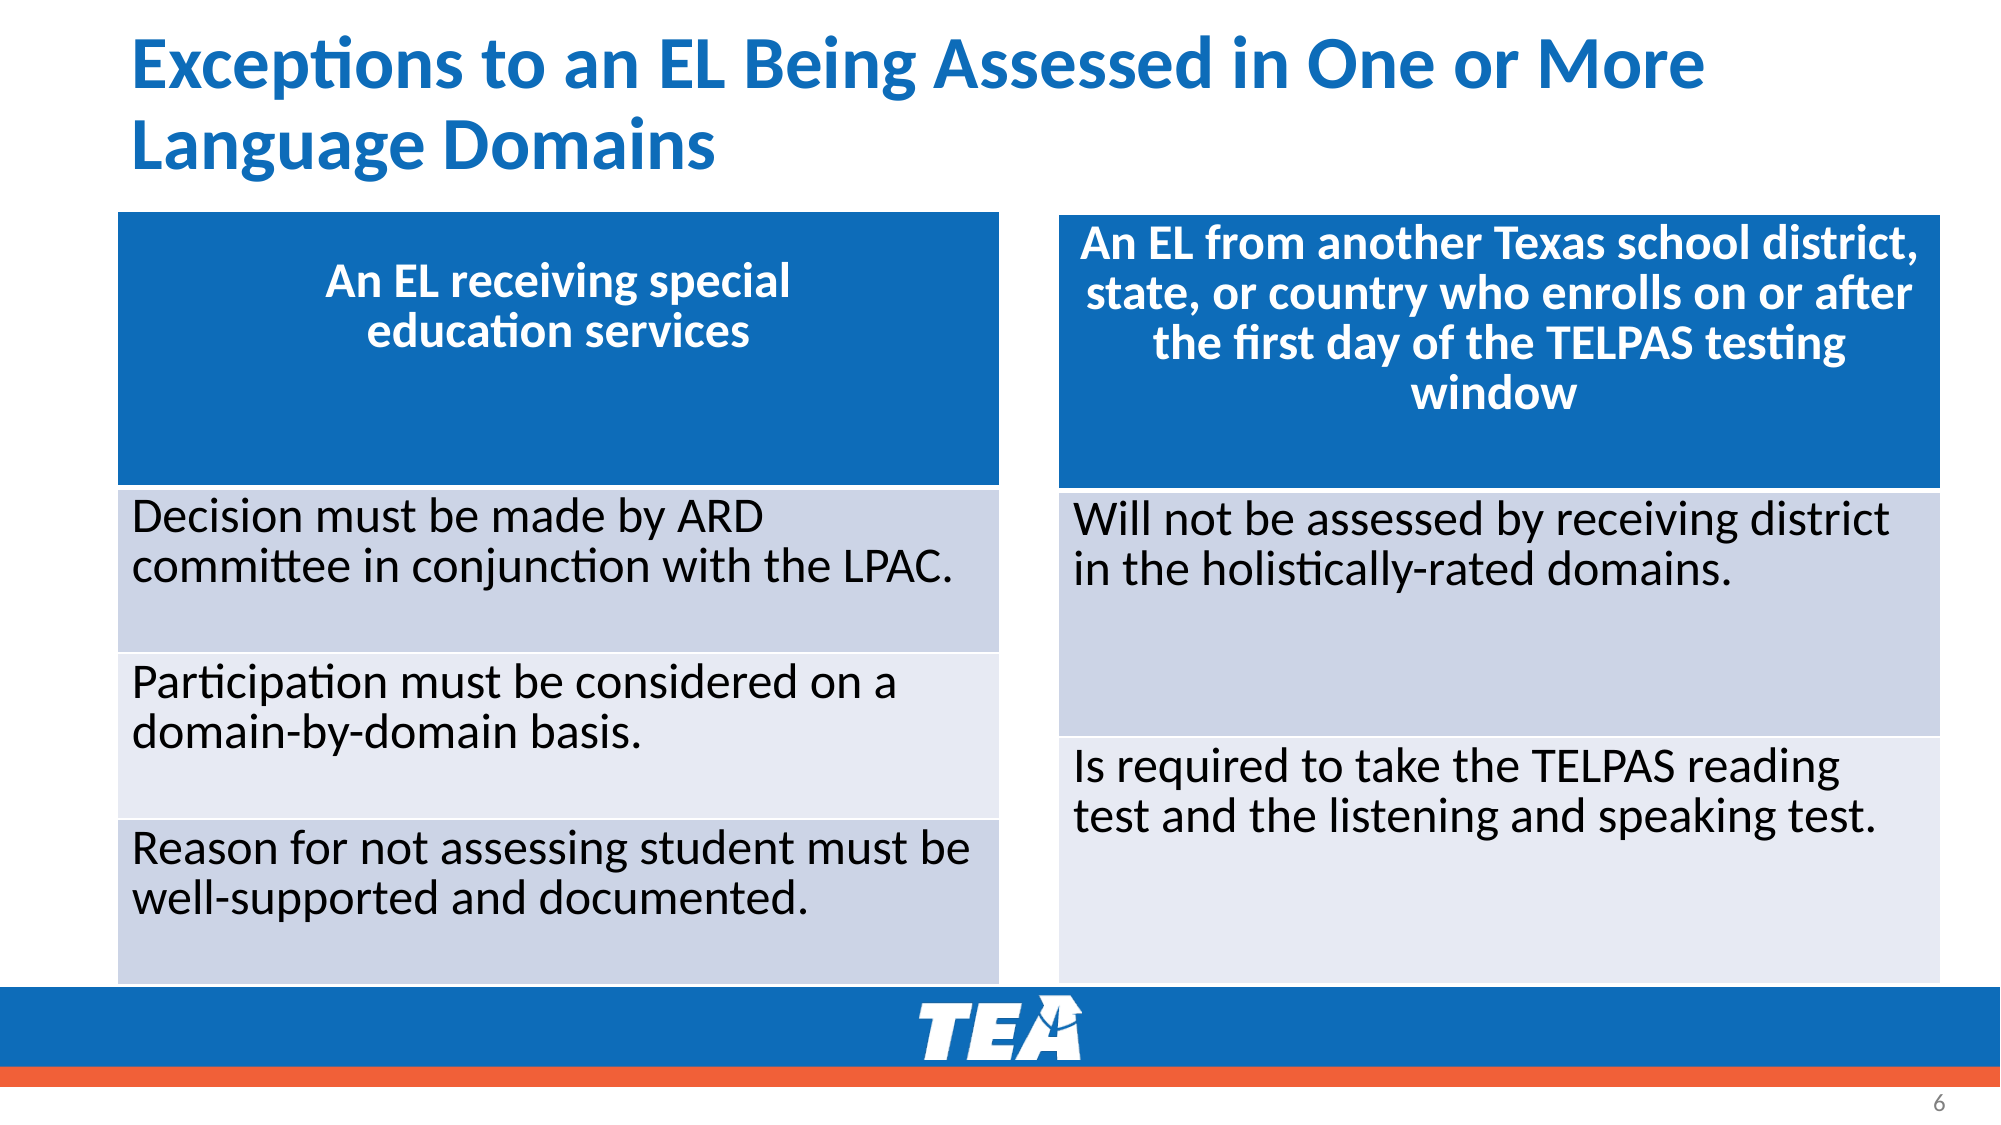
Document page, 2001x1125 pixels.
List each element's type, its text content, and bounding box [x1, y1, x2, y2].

table_cell Will not be assessed by receiving district in the holistically-rated domains. [1059, 493, 1940, 736]
table_cell Decision must be made by ARD committee in conjunction with the LPAC. [118, 490, 999, 652]
title Exceptions to an EL Being Assessed in One or More Language Domains [116, 25, 1942, 185]
table_cell Reason for not assessing student must be well-supported and documented. [118, 820, 999, 984]
table_header An EL receiving special education services [118, 212, 999, 485]
table_header An EL from another Texas school district, state, or country who enrolls on or after the first day of the TELPAS testing window [1059, 215, 1940, 488]
table_cell Participation must be considered on a domain-by-domain basis. [118, 654, 999, 818]
table_cell Is required to take the TELPAS reading test and the listening and speaking test. [1059, 738, 1940, 983]
picture [918, 994, 1082, 1060]
slide_number 6 [1510, 1071, 1961, 1125]
